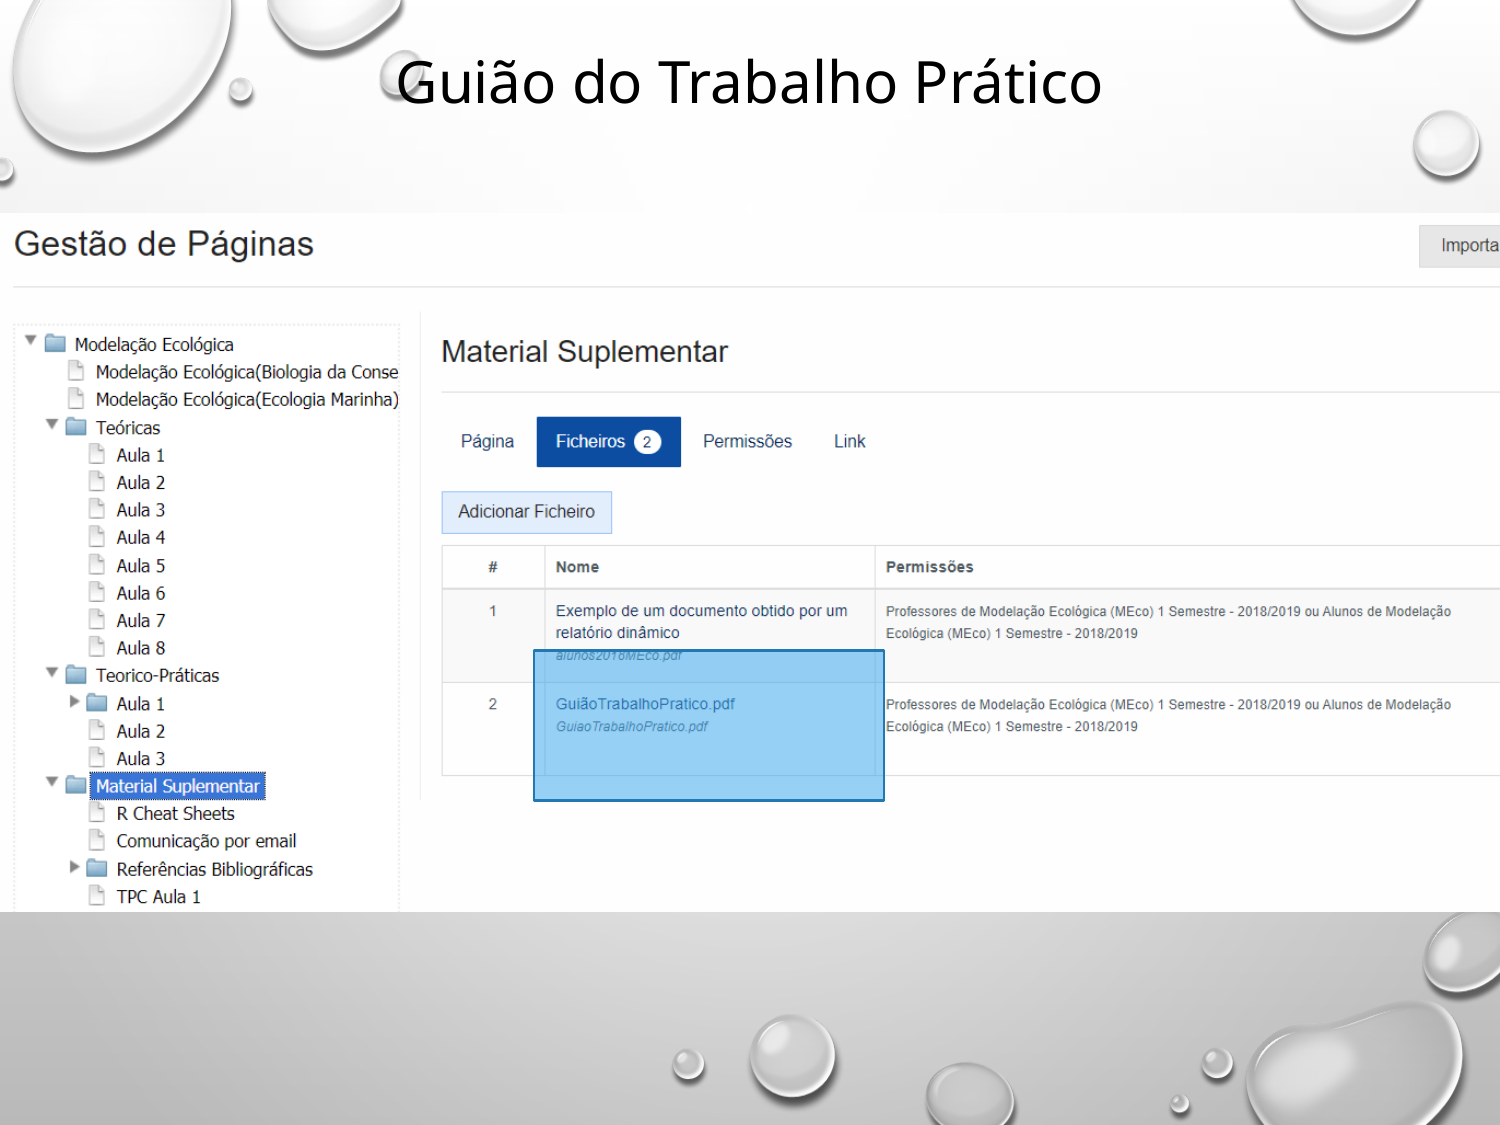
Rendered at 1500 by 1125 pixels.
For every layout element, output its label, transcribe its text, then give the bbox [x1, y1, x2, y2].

text_box Guião do Trabalho Prático [37, 37, 1463, 123]
picture [0, 0, 1500, 1125]
